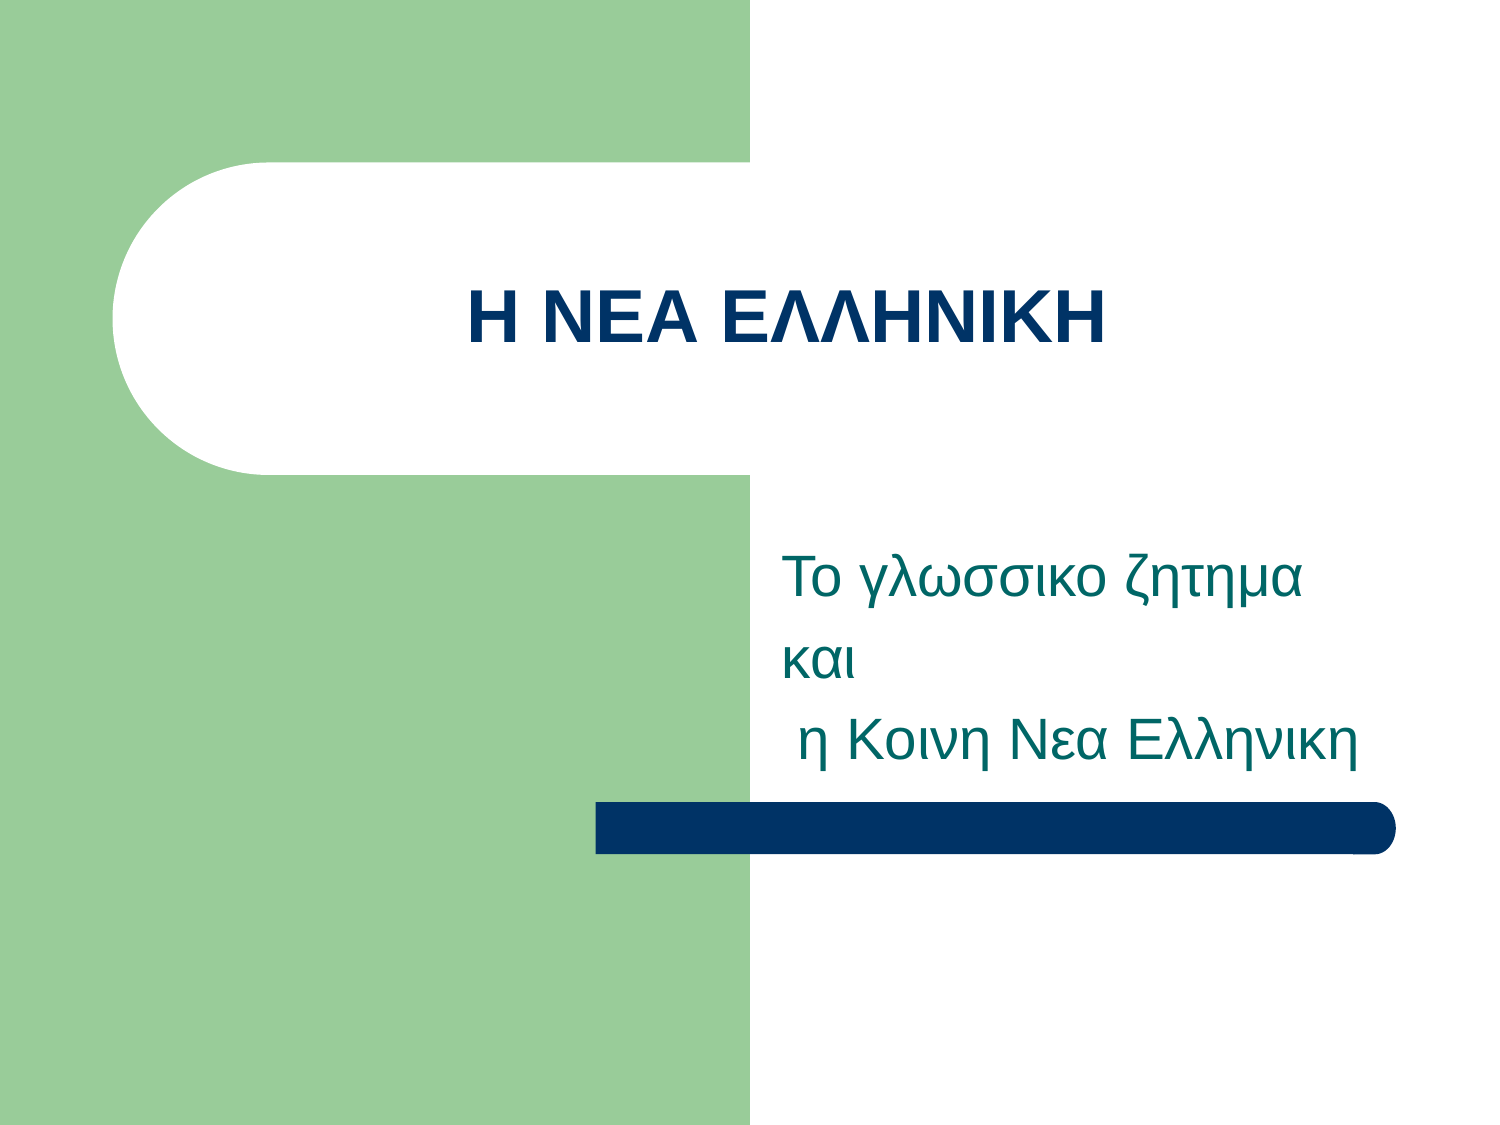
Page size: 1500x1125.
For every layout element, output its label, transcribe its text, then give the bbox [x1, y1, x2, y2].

title Η ΝΕΑ ΕΛΛΗΝΙΚΗ [112, 162, 1463, 476]
subtitle Το γλωσσικο ζητημα και η Κοινη Νεα Ελληνικη [766, 479, 1426, 780]
